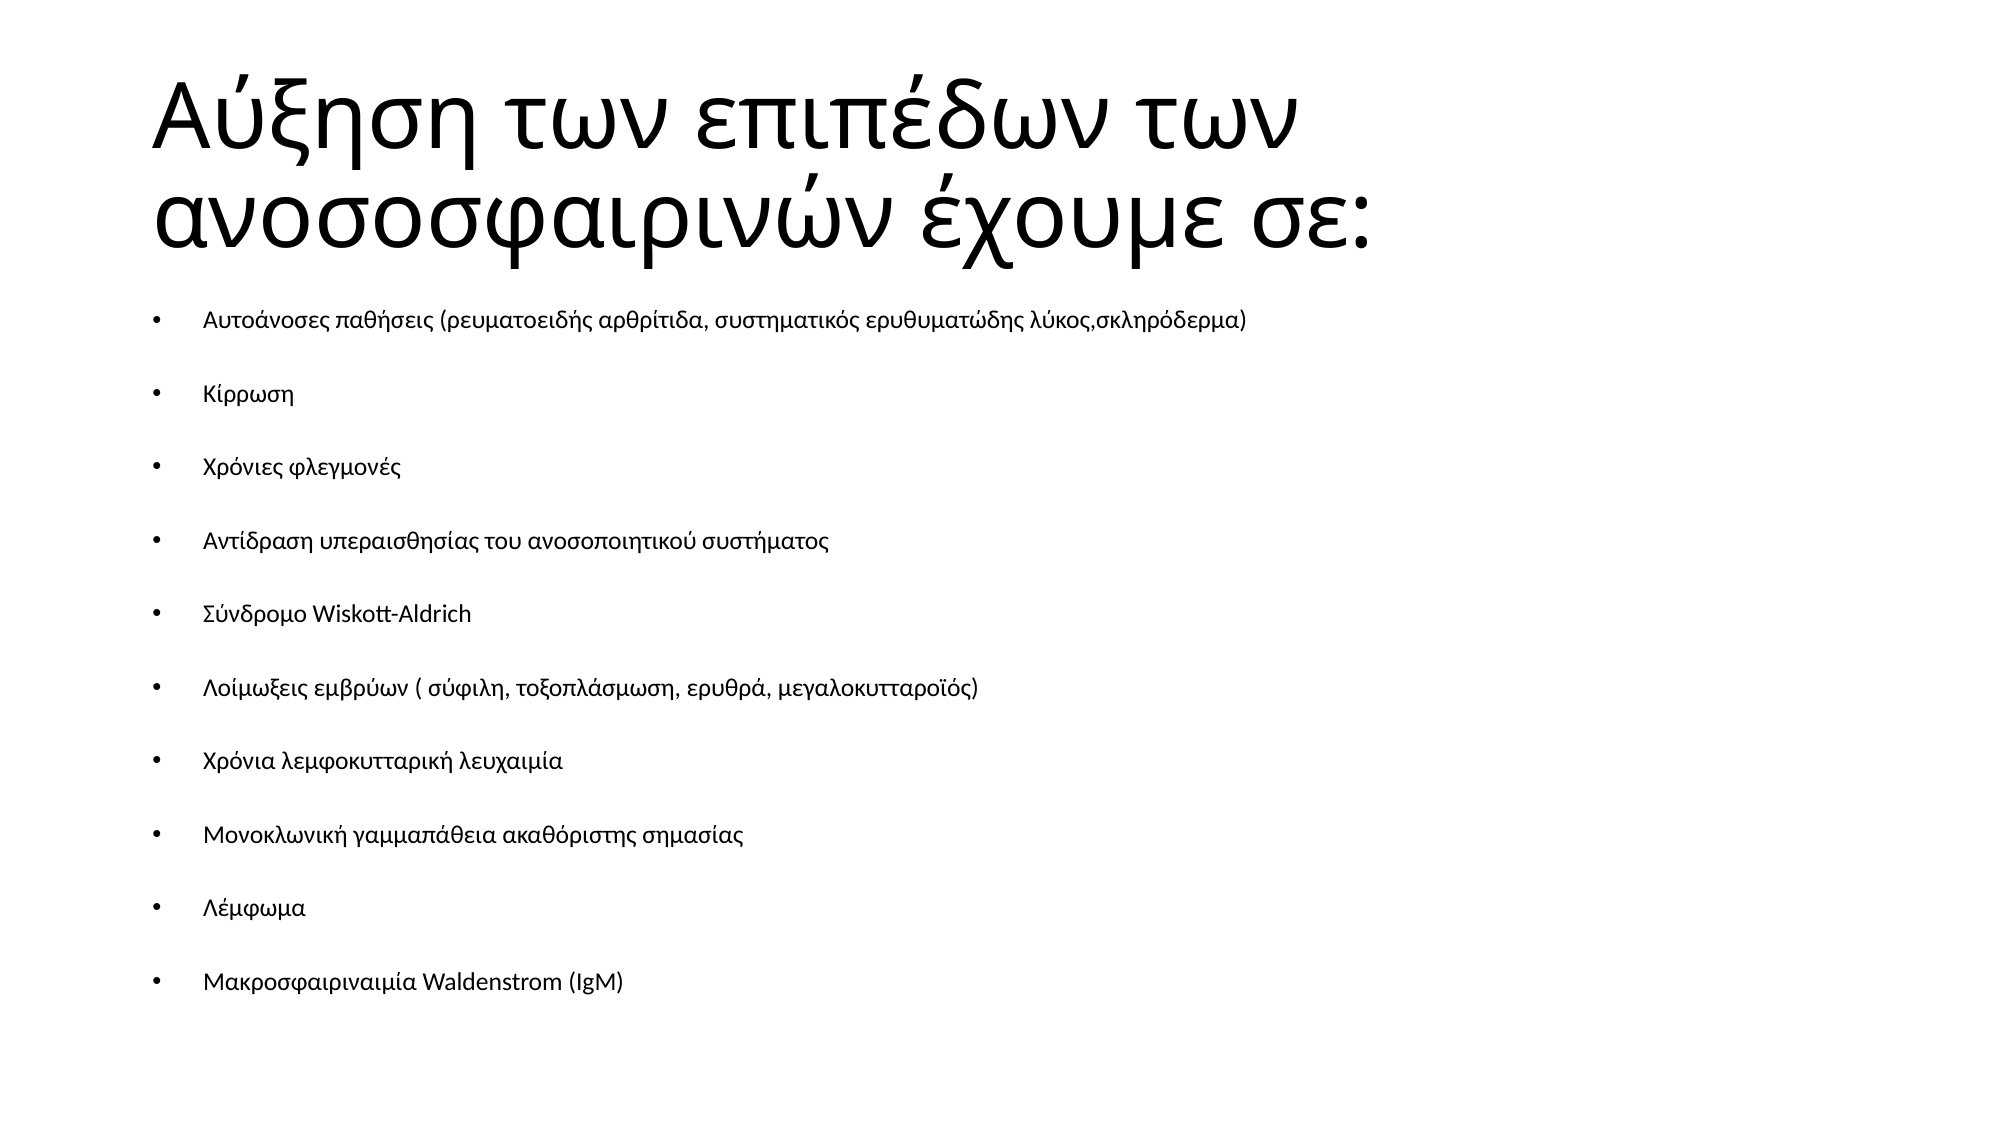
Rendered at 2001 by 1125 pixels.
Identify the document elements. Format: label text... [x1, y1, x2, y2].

title Αύξηση των επιπέδων των ανοσοσφαιρινών έχουμε σε: [137, 59, 1863, 278]
list Αυτοάνοσες παθήσεις (ρευματοειδής αρθρίτιδα, συστηματικός ερυθυματώδης λύκος,σκληρόδερμα) Κίρρωση Χρόνιες φλεγμονές Αντίδραση υπεραισθησίας του ανοσοποιητικού συστήματος Σύνδρομο Wiskott-Aldrich Λοίμωξεις εμβρύων ( σύφιλη, τοξοπλάσμωση, ερυθρά, μεγαλοκυτταροϊός) Χρόνια λεμφοκυτταρική λευχαιμία Μονοκλωνική γαμμαπάθεια ακαθόριστης σημασίας Λέμφωμα Μακροσφαιριναιμία Waldenstrom (IgM) [137, 299, 1863, 1014]
